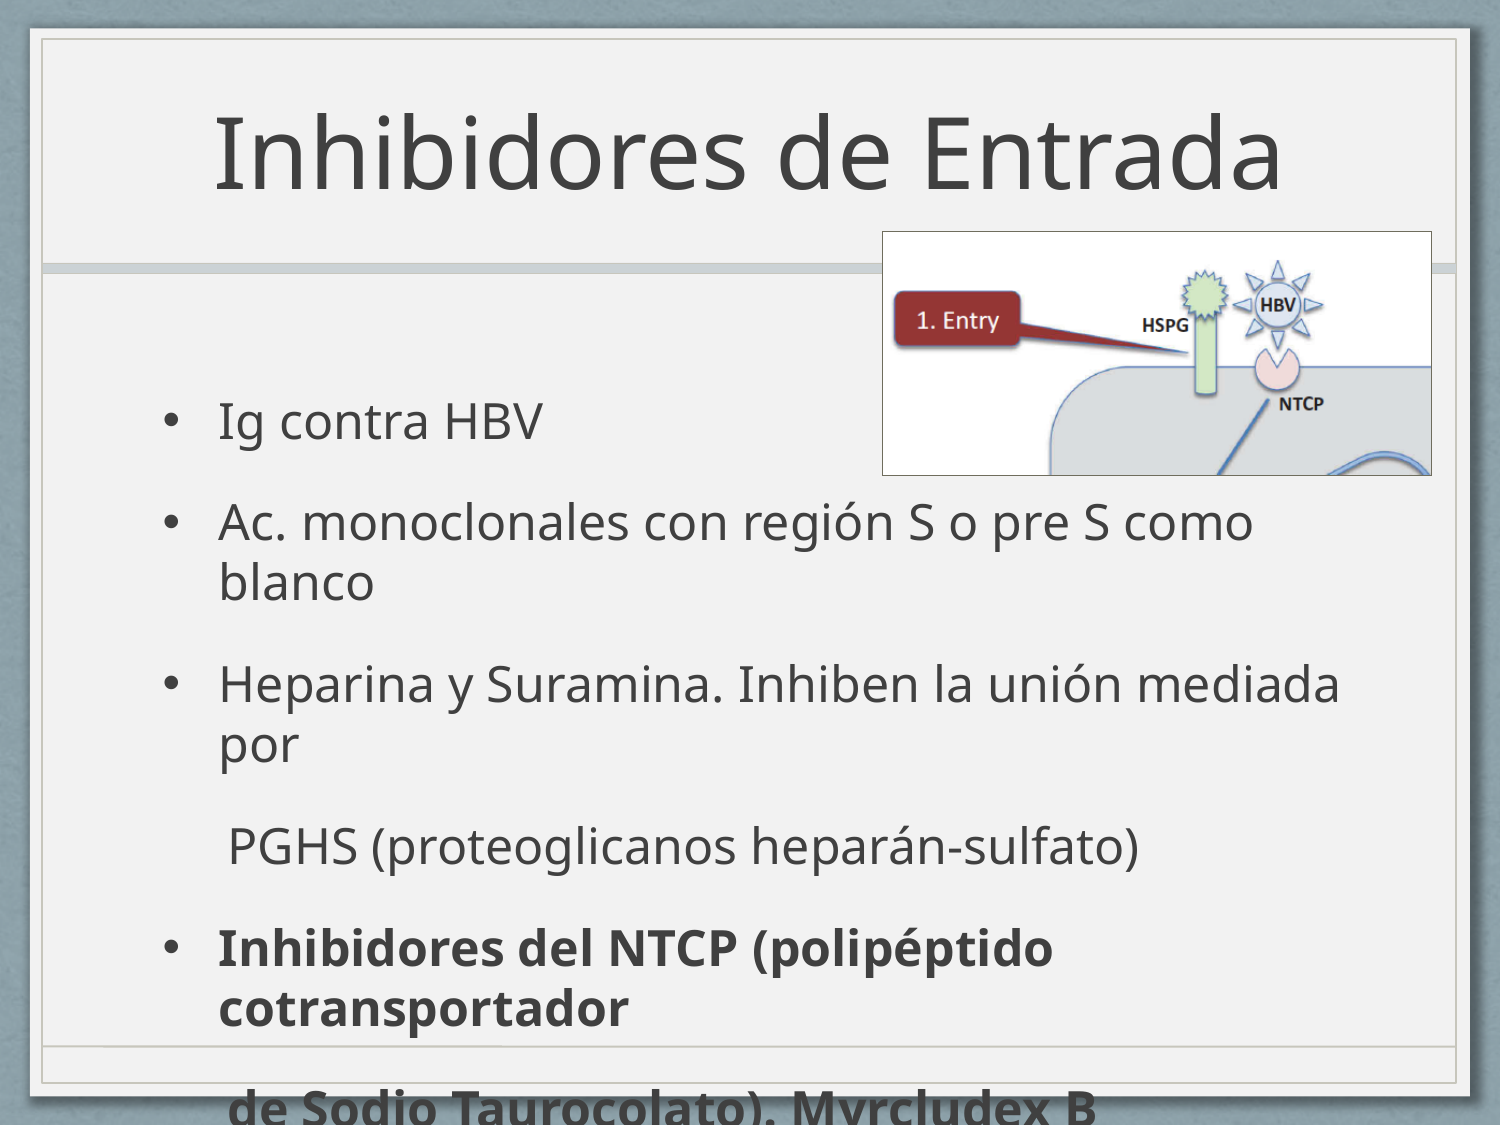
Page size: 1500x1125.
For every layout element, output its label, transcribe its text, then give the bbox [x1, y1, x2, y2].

title Inhibidores de Entrada [147, 40, 1353, 260]
picture [881, 230, 1432, 476]
list Ig contra HBV Ac. monoclonales con región S o pre S como blanco Heparina y Suramina. Inhiben la unión mediada por PGHS (proteoglicanos heparán-sulfato) Inhibidores del NTCP (polipéptido cotransportador de Sodio Taurocolato). Myrcludex B [147, 381, 1403, 1027]
